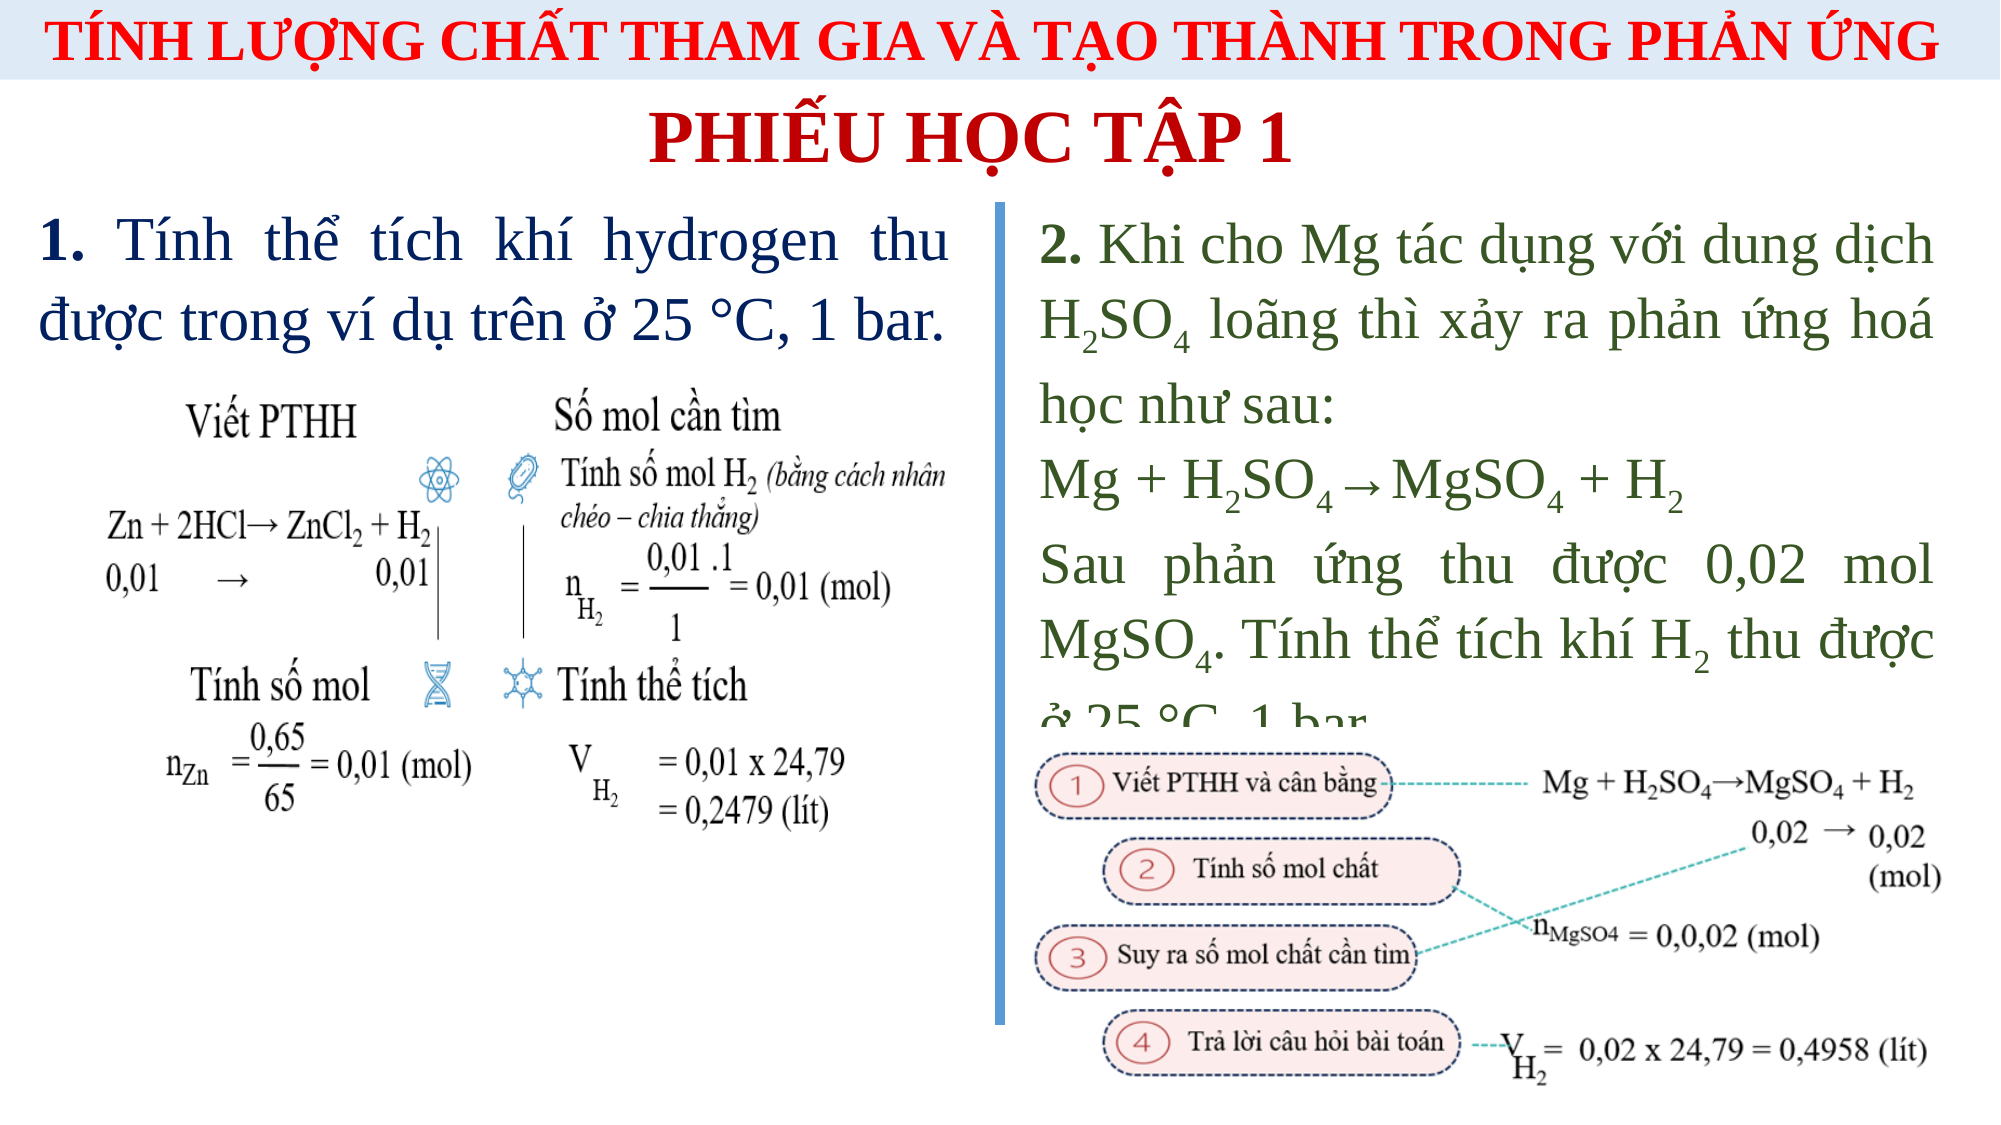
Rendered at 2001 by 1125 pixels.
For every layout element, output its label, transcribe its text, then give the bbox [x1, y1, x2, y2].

text_box PHIẾU HỌC TẬP 1 [633, 79, 1427, 185]
text_box 2. Khi cho Mg tác dụng với dung dịch H2SO4 loãng thì xảy ra phản ứng hoá học như sau: Mg + H2SO4→MgSO4 + H2 Sau phản ứng thu được 0,02 mol MgSO4. Tính thể tích khí H2 thu được ở 25 °C, 1 bar. [950, 192, 1950, 763]
text_box 1. Tính thể tích khí hydrogen thu được trong ví dụ trên ở 25 °C, 1 bar. [0, 185, 966, 361]
picture [1018, 727, 1949, 1093]
picture [85, 381, 974, 850]
text_box TÍNH LƯỢNG CHẤT THAM GIA VÀ TẠO THÀNH TRONG PHẢN ỨNG [0, 0, 2000, 80]
